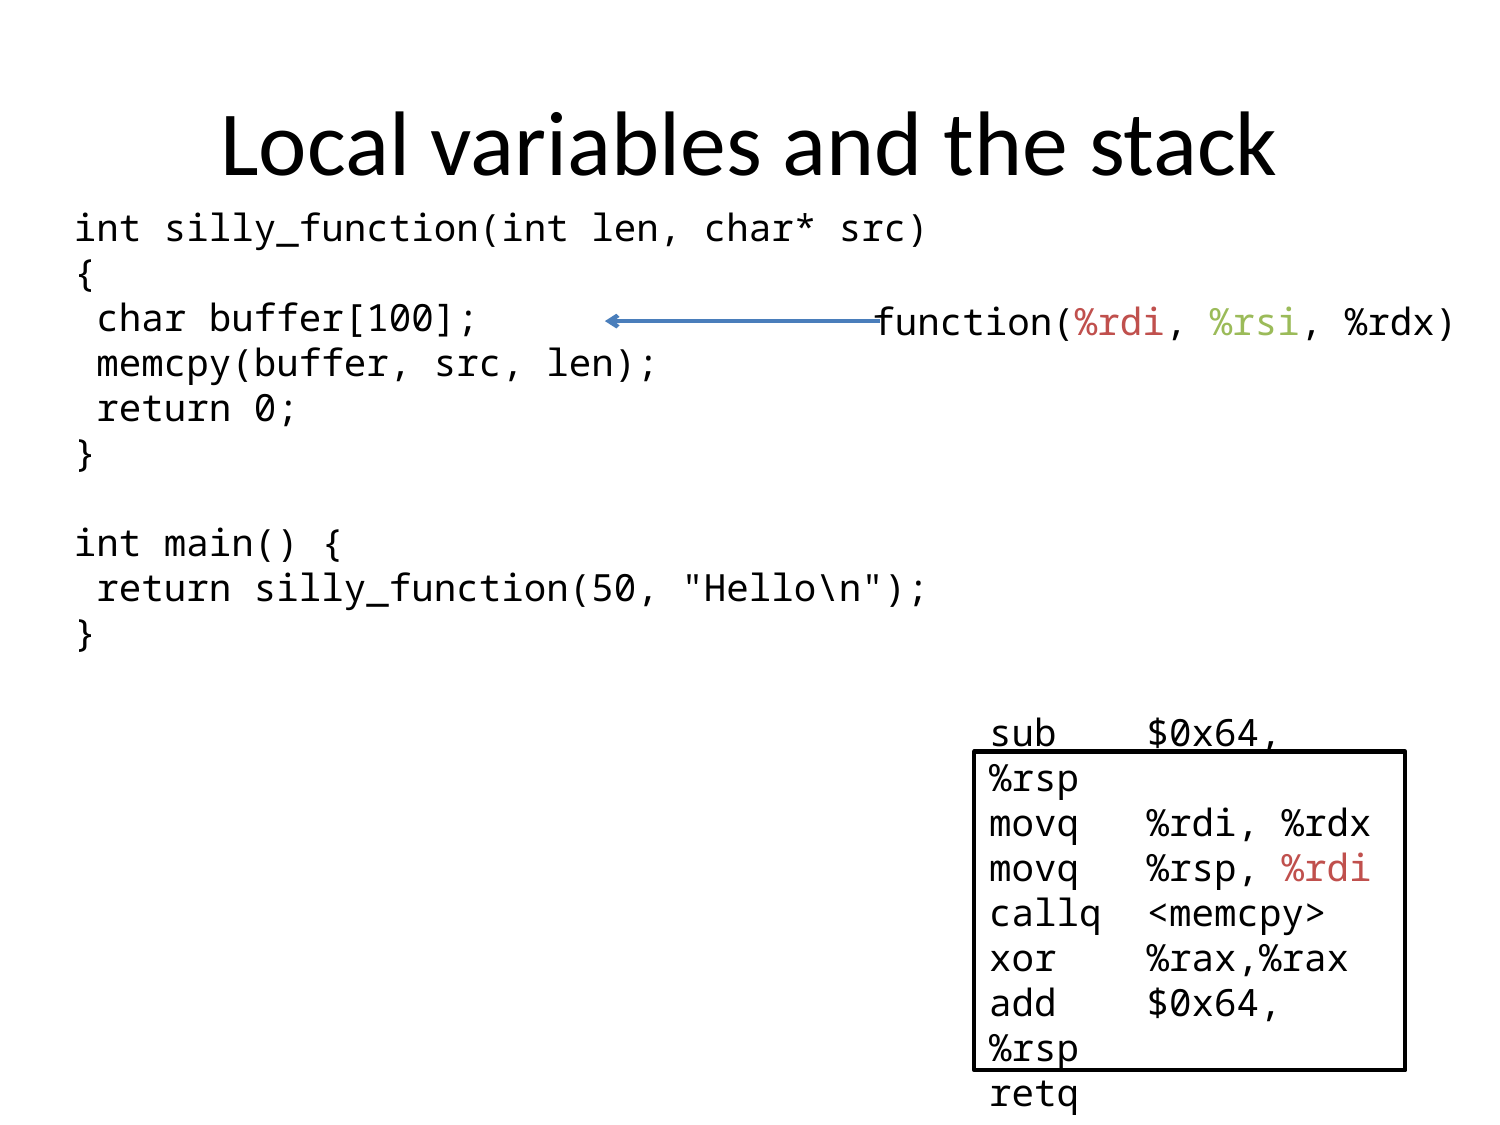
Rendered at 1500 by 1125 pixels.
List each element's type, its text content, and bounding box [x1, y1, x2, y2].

text_box sub $0x64, %rsp movq %rdi, %rdx movq %rsp, %rdi callq <memcpy> xor %rax,%rax add $0x64, %rsp retq [972, 749, 1407, 1072]
title Local variables and the stack [75, 45, 1425, 233]
text_box function(%rdi, %rsi, %rdx) [857, 290, 1473, 351]
text_box int silly_function(int len, char* src) { char buffer[100]; memcpy(buffer, src, len); return 0; } int main() { return silly_function(50, "Hello\n"); } [58, 196, 949, 706]
